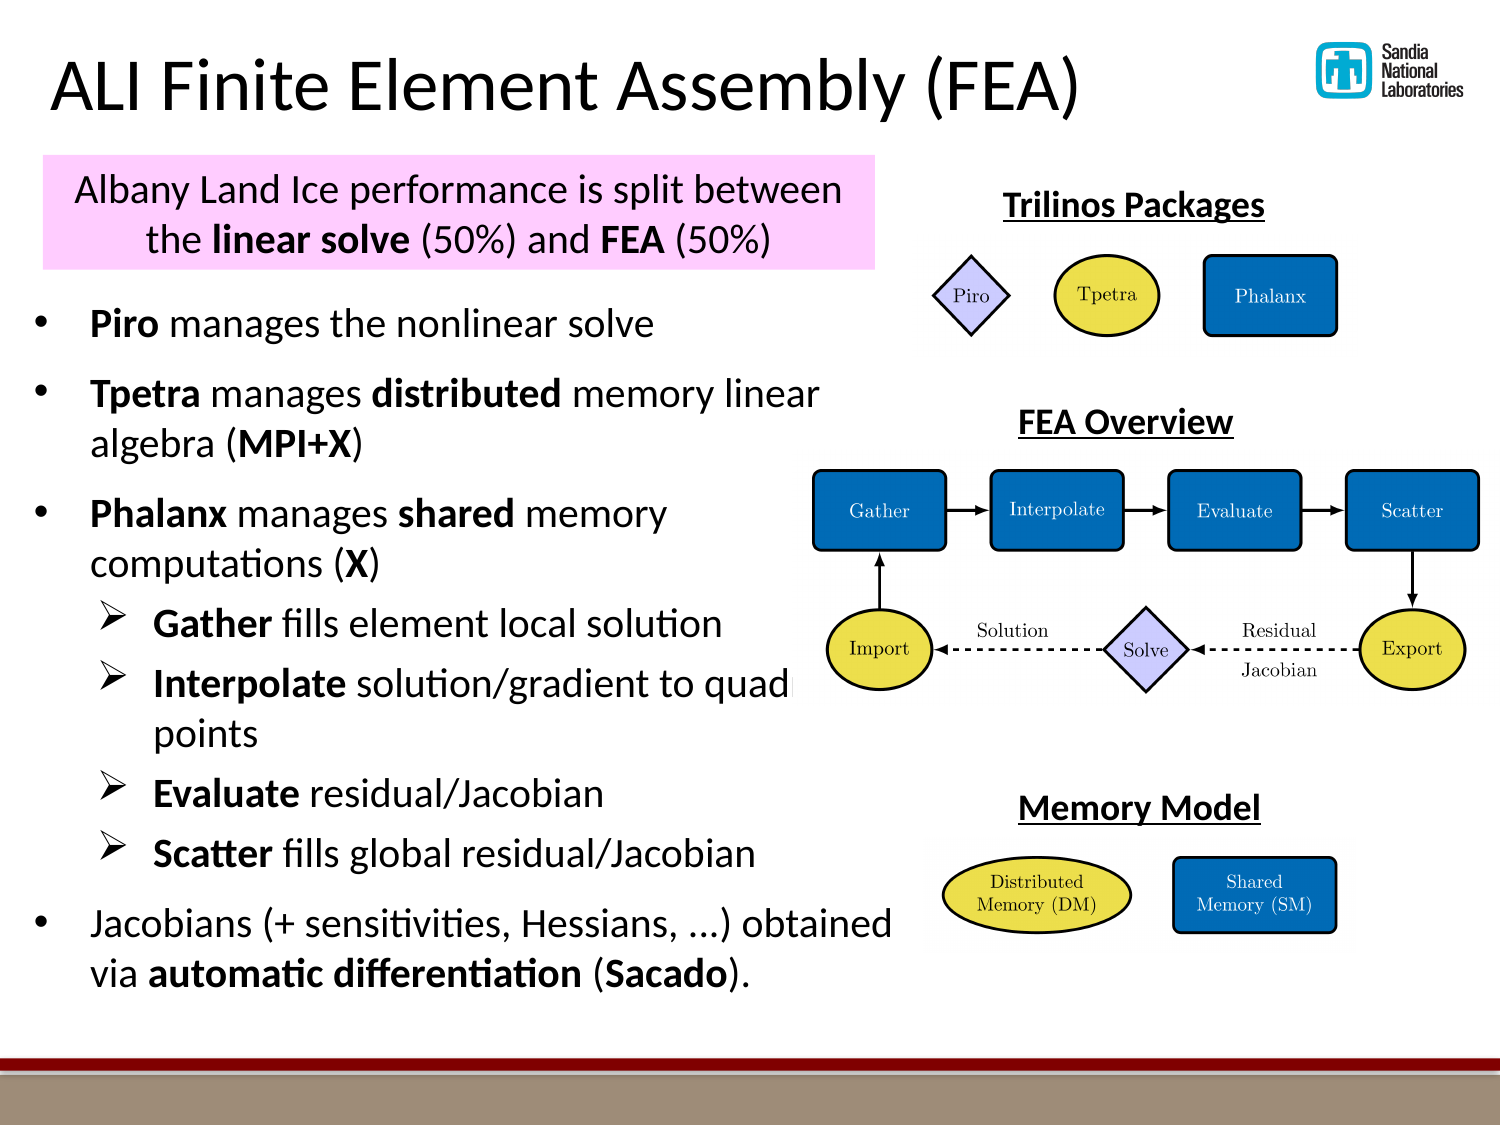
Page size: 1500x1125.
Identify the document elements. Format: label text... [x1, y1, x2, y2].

text_box Albany Land Ice performance is split between the linear solve (50%) and FEA (50%) [42, 154, 875, 270]
title ALI Finite Element Assembly (FEA) [50, 4, 1250, 155]
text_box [923, 775, 1356, 953]
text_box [771, 389, 1500, 706]
picture [1312, 37, 1467, 105]
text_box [912, 171, 1358, 358]
text_box Piro manages the nonlinear solve Tpetra manages distributed memory linear algebra (MPI+X) Phalanx manages shared memory computations (X) Gather fills element local solution Interpolate solution/gradient to quadrature points Evaluate residual/Jacobian Scatter fills global residual/Jacobian Jacobians (+ sensitivities, Hessians, ...) obtained via automatic differentiation (Sacado). [19, 288, 913, 1125]
